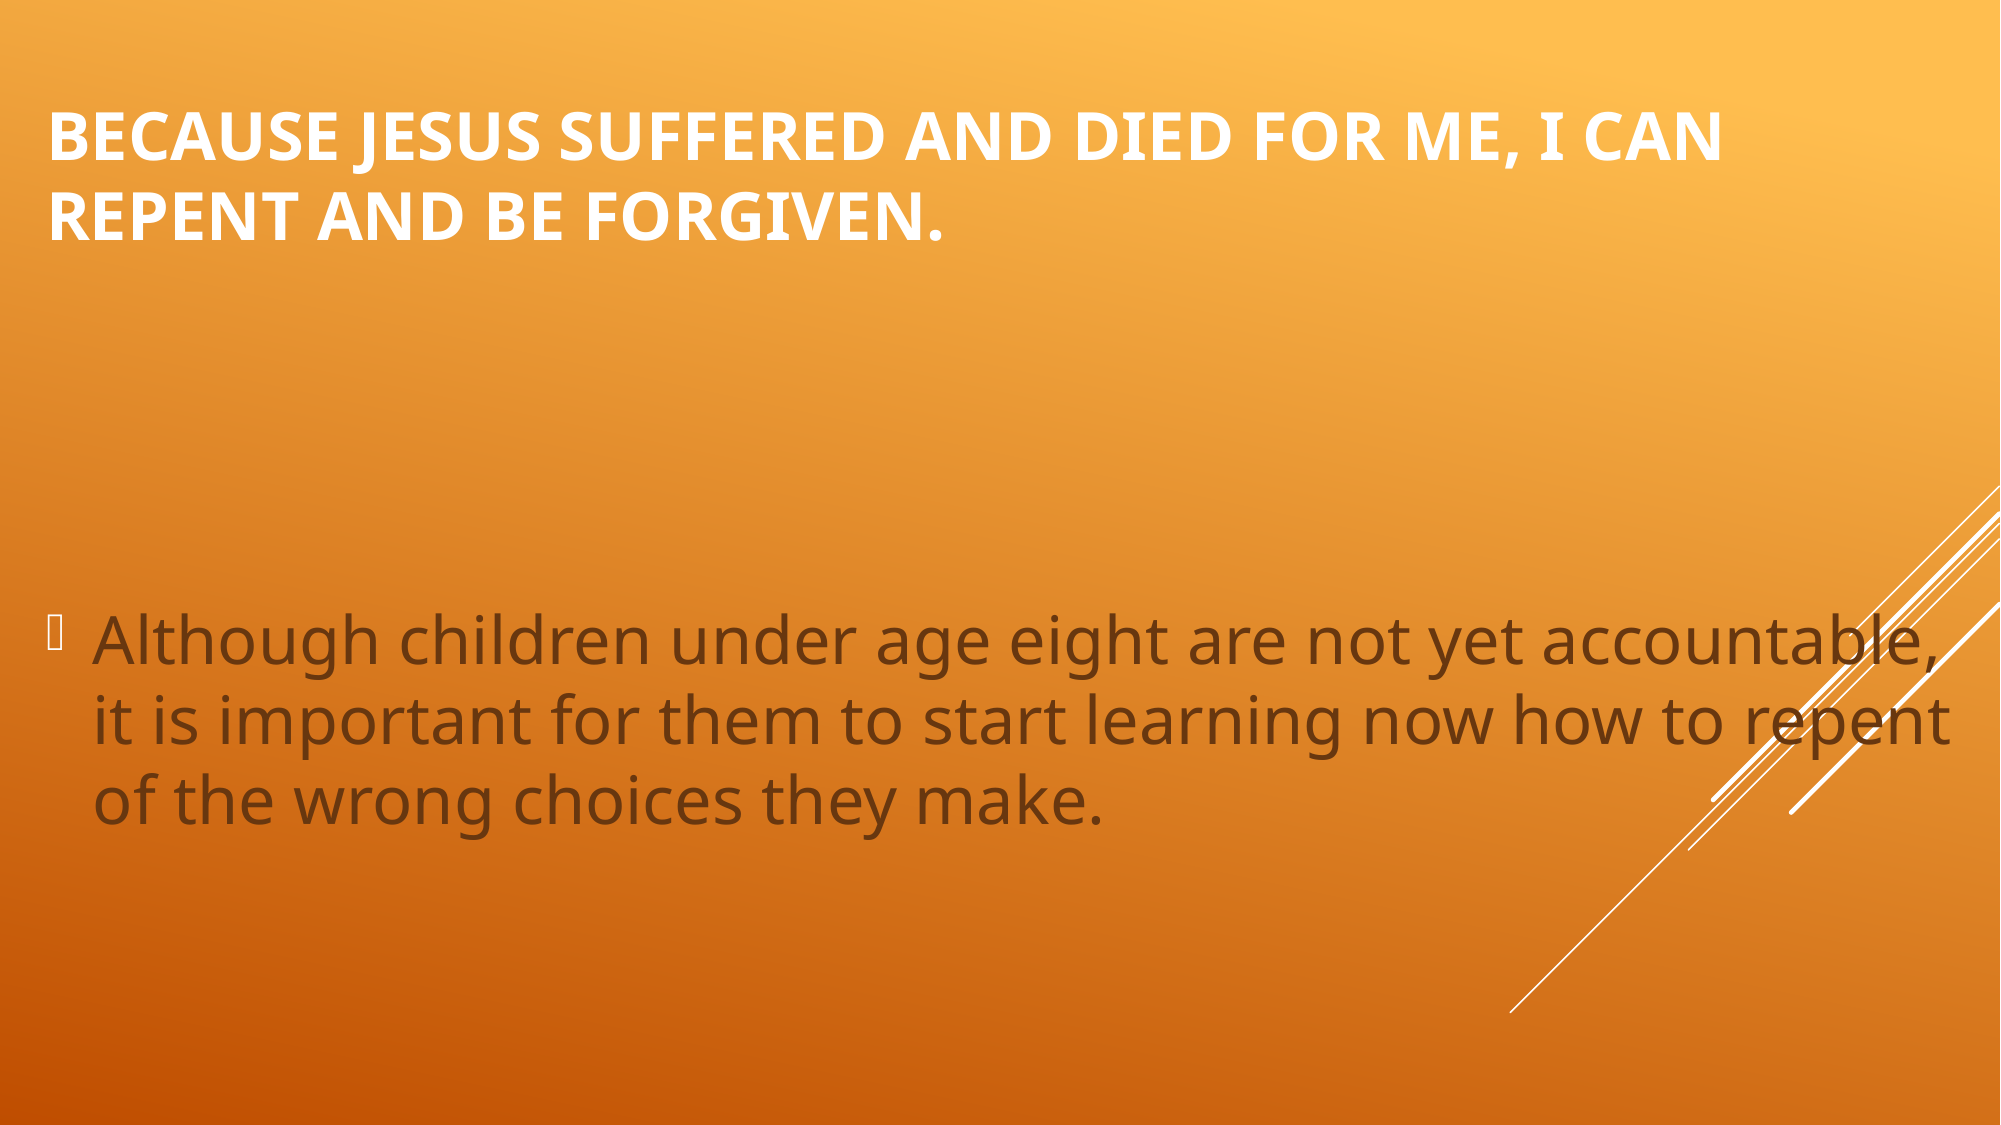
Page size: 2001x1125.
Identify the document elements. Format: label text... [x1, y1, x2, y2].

list Although children under age eight are not yet accountable, it is important for them to start learning now how to repent of the wrong choices they make. [31, 339, 1969, 1097]
title Because Jesus suffered and died for me, I can repent and be forgiven. [31, 49, 1969, 298]
